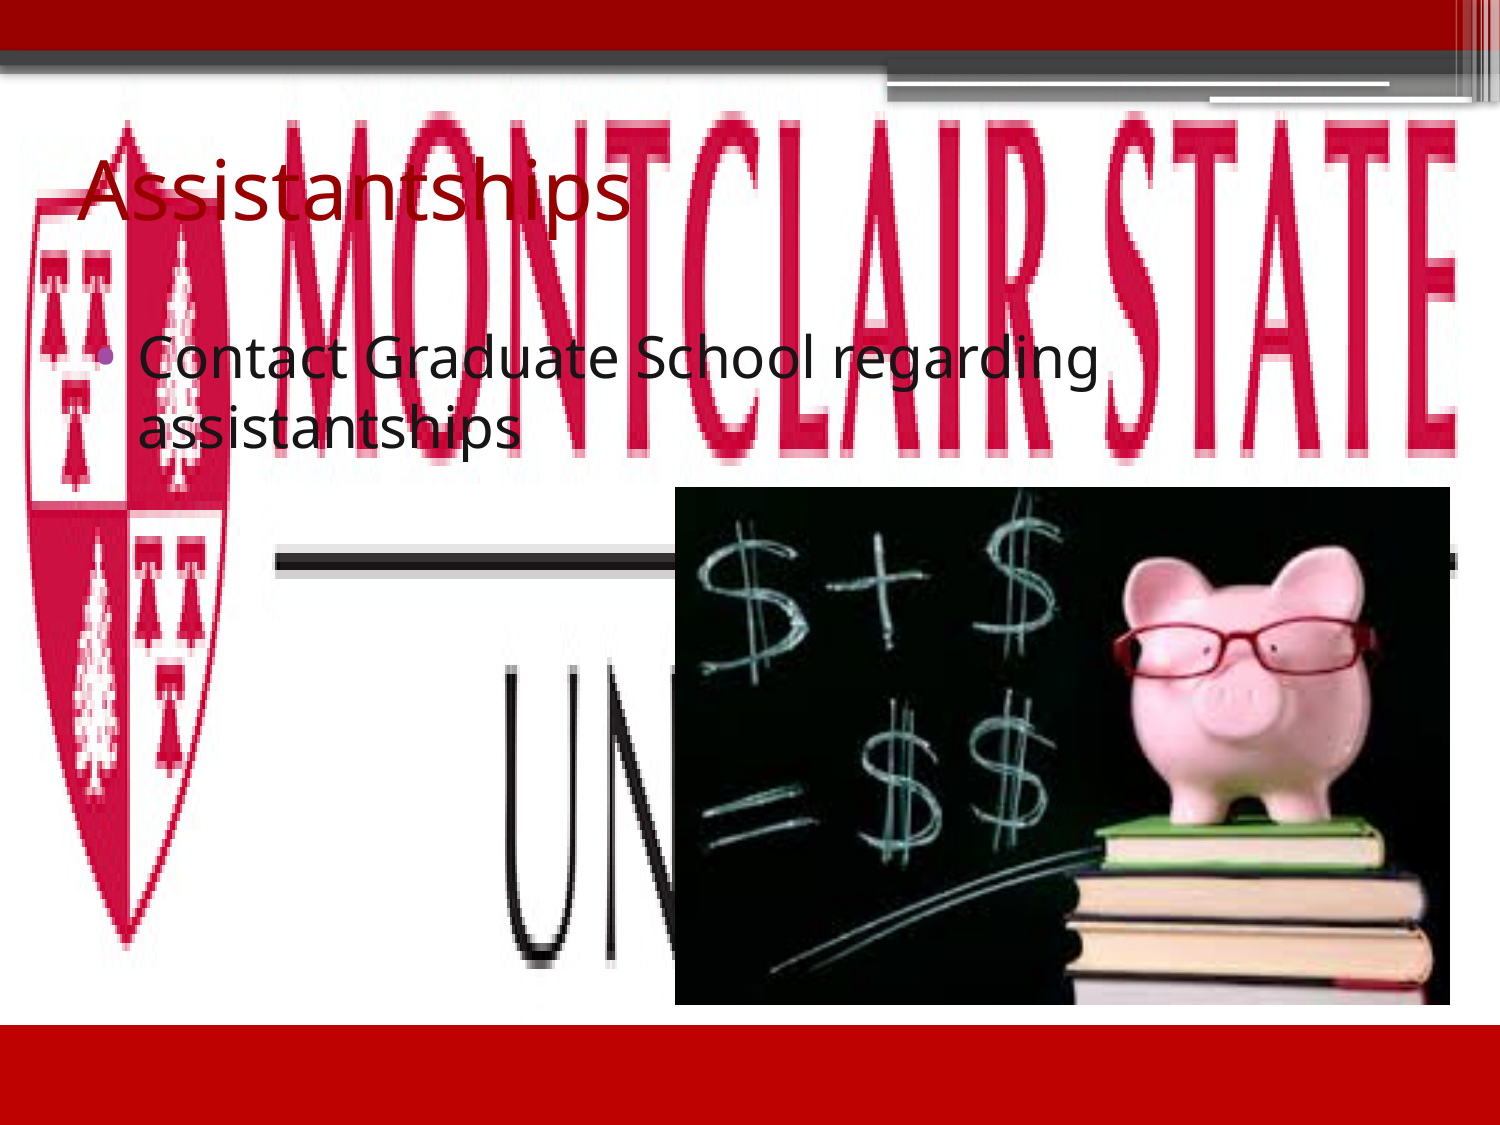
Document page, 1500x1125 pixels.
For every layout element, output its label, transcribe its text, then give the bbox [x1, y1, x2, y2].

picture [0, 74, 1500, 1023]
text_box [0, 1023, 1500, 1125]
title Assistantships [62, 99, 900, 275]
list Contact Graduate School regarding assistantships [62, 312, 1413, 988]
